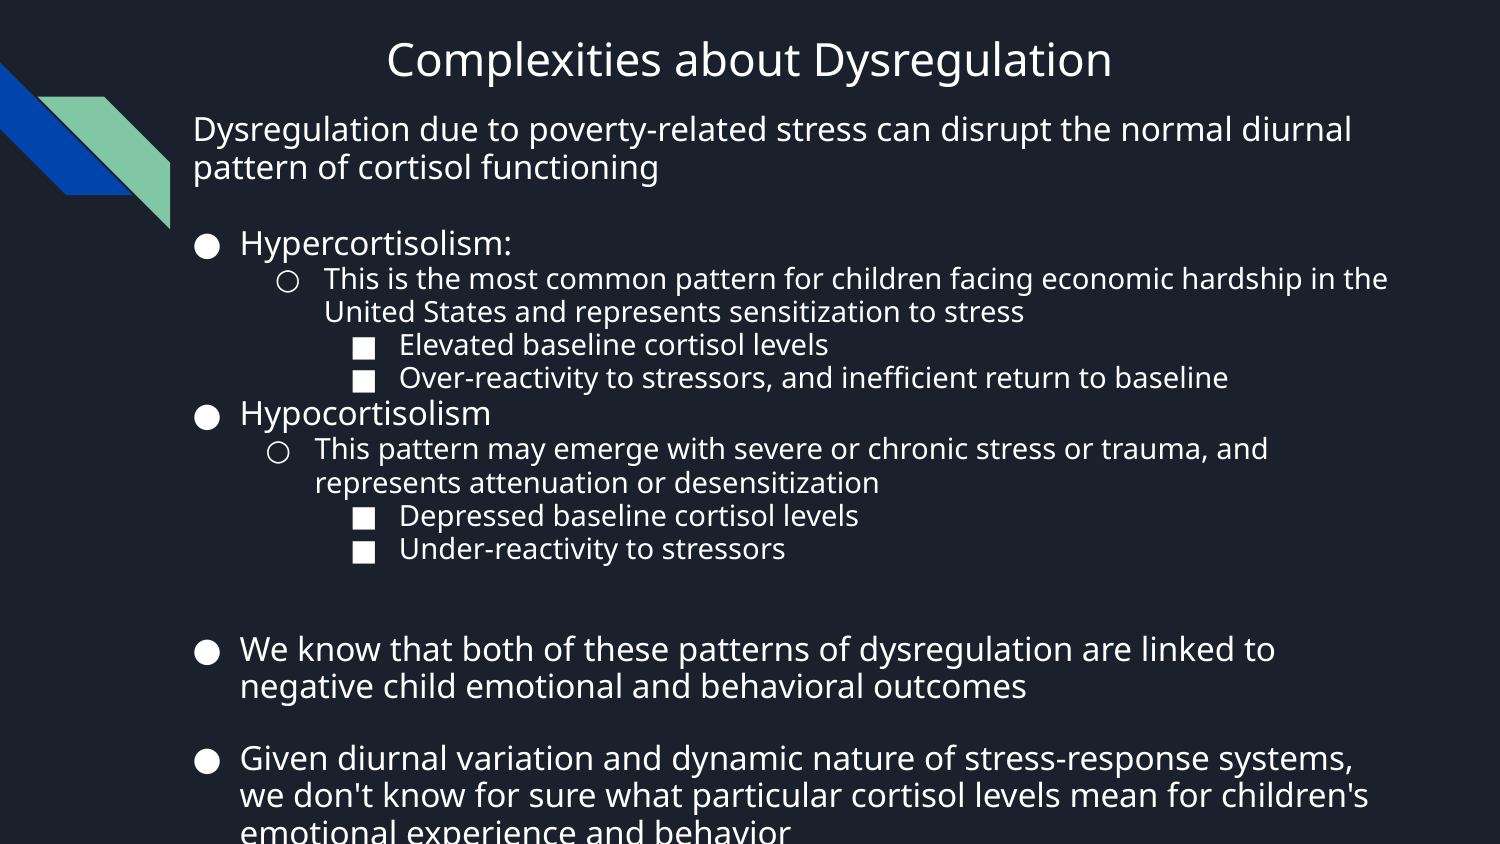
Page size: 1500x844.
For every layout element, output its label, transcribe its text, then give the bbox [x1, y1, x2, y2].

title Complexities about Dysregulation [51, 16, 1449, 144]
list Dysregulation due to poverty-related stress can disrupt the normal diurnal pattern of cortisol functioning Hypercortisolism: This is the most common pattern for children facing economic hardship in the United States and represents sensitization to stress Elevated baseline cortisol levels Over-reactivity to stressors, and inefficient return to baseline Hypocortisolism This pattern may emerge with severe or chronic stress or trauma, and represents attenuation or desensitization Depressed baseline cortisol levels Under-reactivity to stressors We know that both of these patterns of dysregulation are linked to negative child emotional and behavioral outcomes Given diurnal variation and dynamic nature of stress-response systems, we don't know for sure what particular cortisol levels mean for children's emotional experience and behavior [158, 96, 1412, 844]
